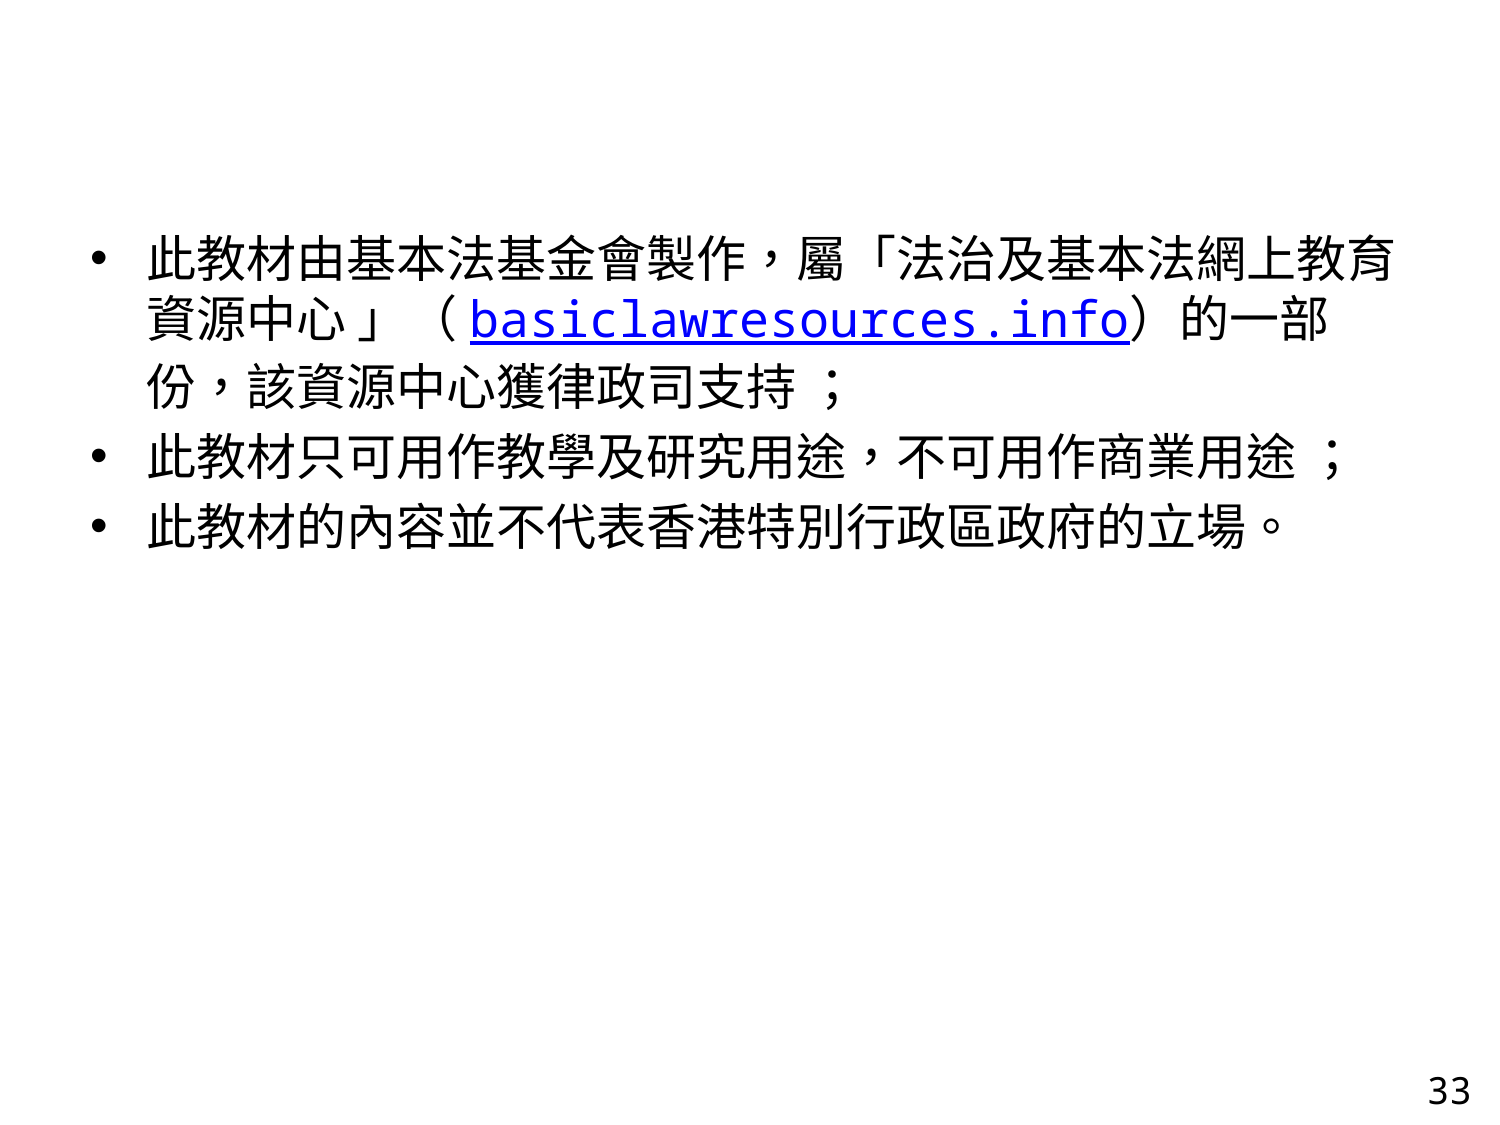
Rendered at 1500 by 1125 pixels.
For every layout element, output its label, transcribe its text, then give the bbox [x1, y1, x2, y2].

list 此教材由基本法基金會製作，屬「法治及基本法網上教育資源中心 」（basiclawresources.info）的一部份，該資源中心獲律政司支持 ； 此教材只可用作教學及研究用途，不可用作商業用途 ； 此教材的內容並不代表香港特別行政區政府的立場。 [75, 149, 1425, 893]
text_box 33 [1412, 1059, 1500, 1120]
